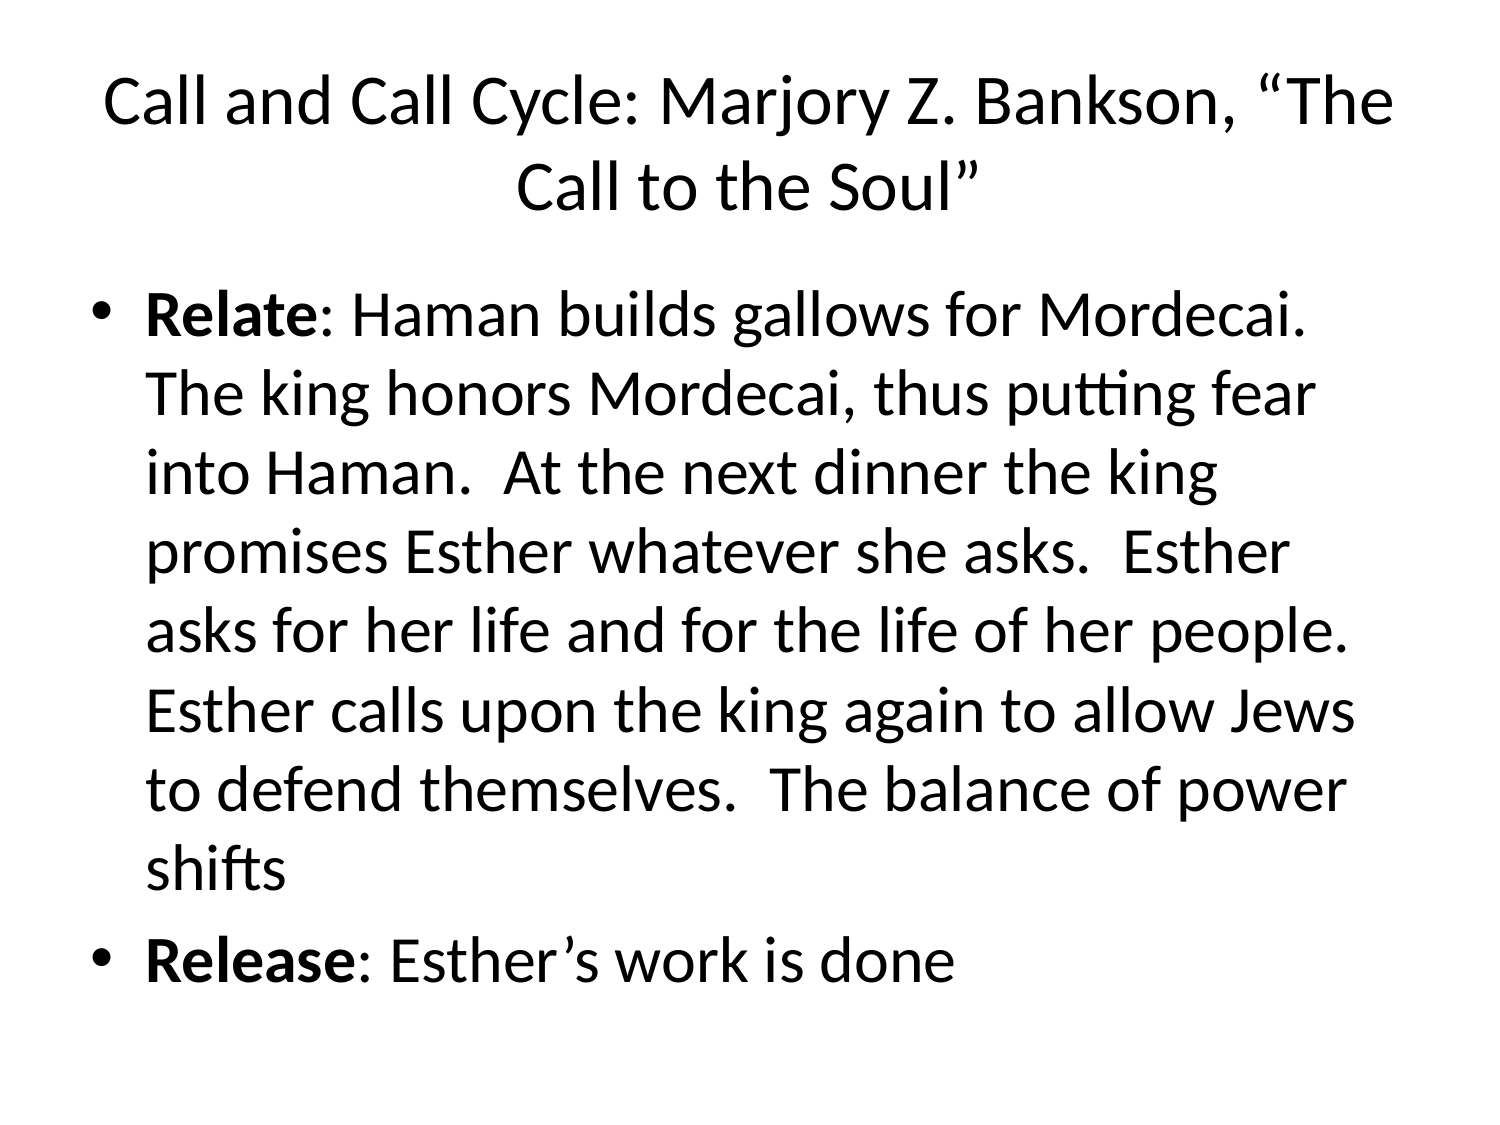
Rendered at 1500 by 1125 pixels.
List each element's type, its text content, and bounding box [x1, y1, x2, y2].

title Call and Call Cycle: Marjory Z. Bankson, “The Call to the Soul” [75, 45, 1425, 233]
list Relate: Haman builds gallows for Mordecai. The king honors Mordecai, thus putting fear into Haman. At the next dinner the king promises Esther whatever she asks. Esther asks for her life and for the life of her people. Esther calls upon the king again to allow Jews to defend themselves. The balance of power shifts Release: Esther’s work is done [75, 262, 1425, 1005]
